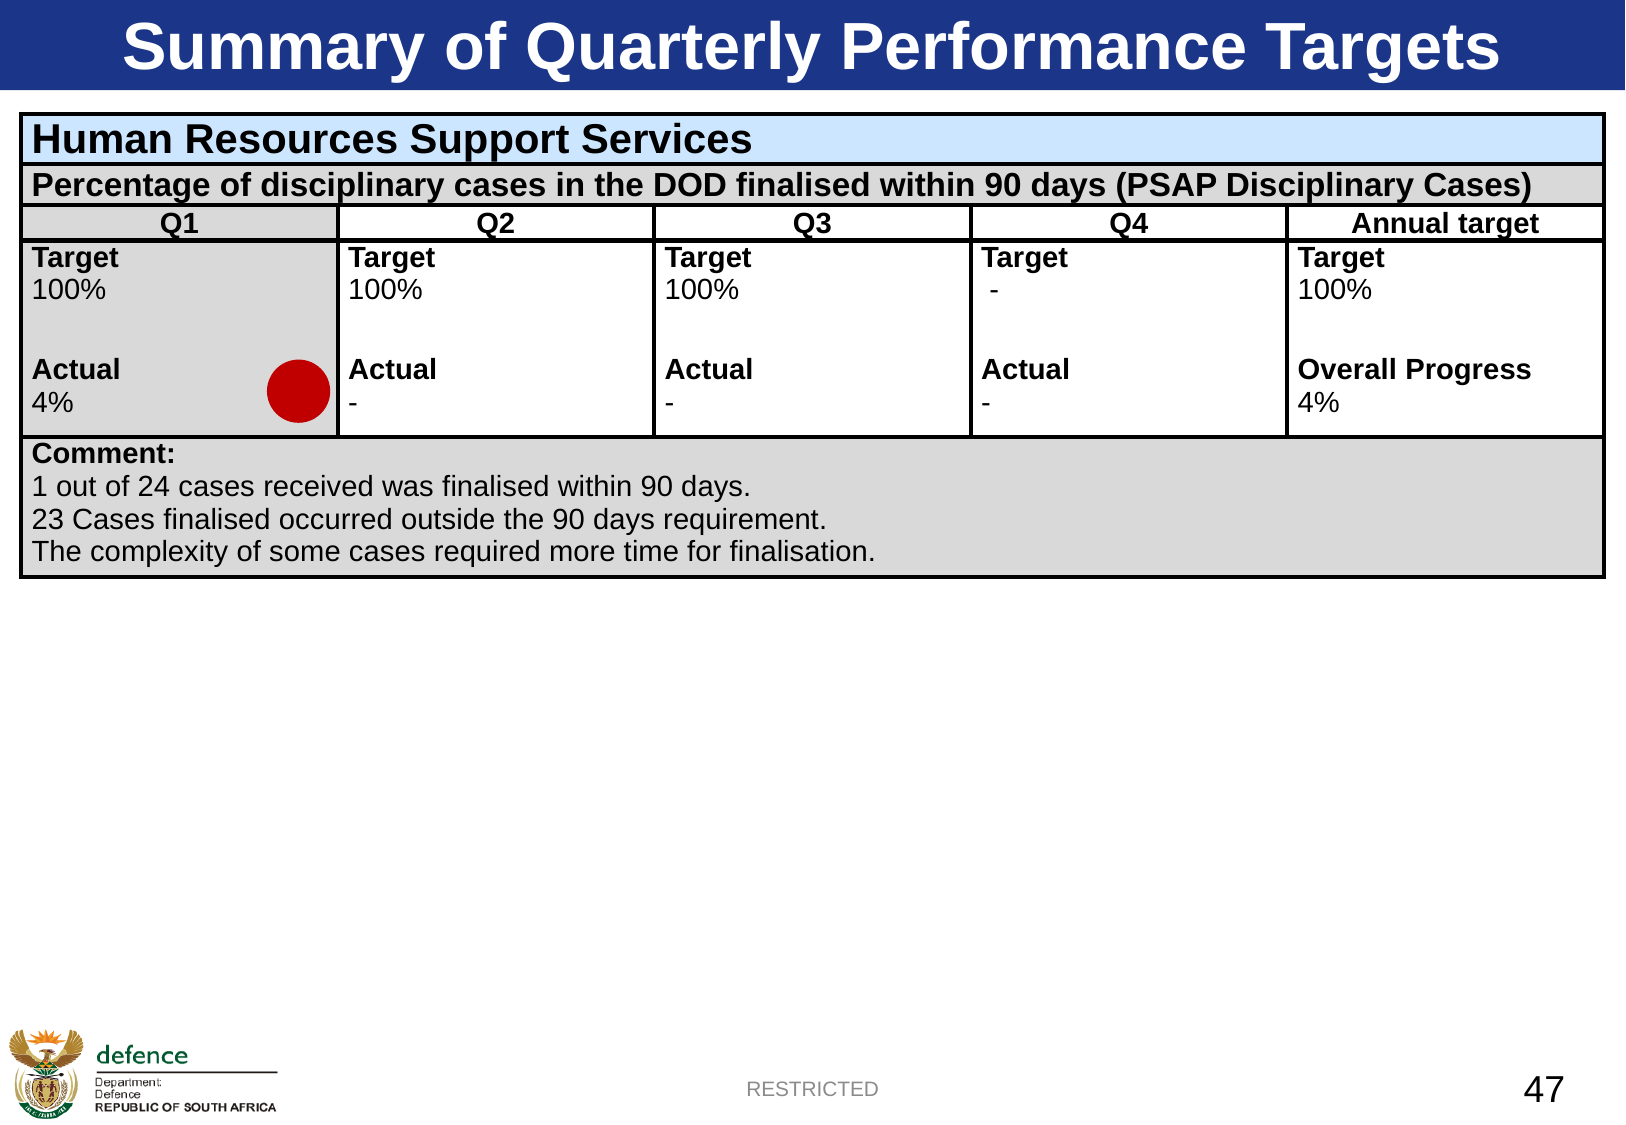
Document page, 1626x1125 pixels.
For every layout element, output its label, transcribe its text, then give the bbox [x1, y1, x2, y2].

table_cell Percentage of disciplinary cases in the DOD finalised within 90 days (PSAP Disciplinary Cases) [23, 166, 1602, 203]
table_cell Comment: 1 out of 24 cases received was finalised within 90 days. 23 Cases finalised occurred outside the 90 days requirement. The complexity of some cases required more time for finalisation. [23, 439, 1602, 575]
table_cell Q4 [973, 207, 1285, 238]
table_cell Target 100% [23, 243, 336, 353]
table_cell Q3 [656, 207, 969, 238]
table_cell Actual 4% [23, 353, 336, 435]
picture [1, 1024, 288, 1125]
table_cell Q2 [340, 207, 652, 238]
table_cell Overall Progress 4% [1289, 353, 1602, 435]
text_box Summary of Quarterly Performance Targets [0, 0, 1625, 91]
table_cell Target 100% [1289, 243, 1602, 353]
table_cell Actual - [656, 353, 969, 435]
text_box [266, 359, 331, 423]
table_cell Actual - [973, 353, 1285, 435]
table_cell Target 100% [656, 243, 969, 353]
table_cell Q1 [23, 207, 336, 238]
slide_number 47 [1201, 1057, 1581, 1118]
table_cell Actual - [340, 353, 652, 435]
table_cell Annual target [1289, 207, 1602, 238]
table_cell Target 100% [340, 243, 652, 353]
footer RESTRICTED [555, 1057, 1070, 1118]
table_cell Target - [973, 243, 1285, 353]
table_header Human Resources Support Services [23, 116, 1602, 162]
